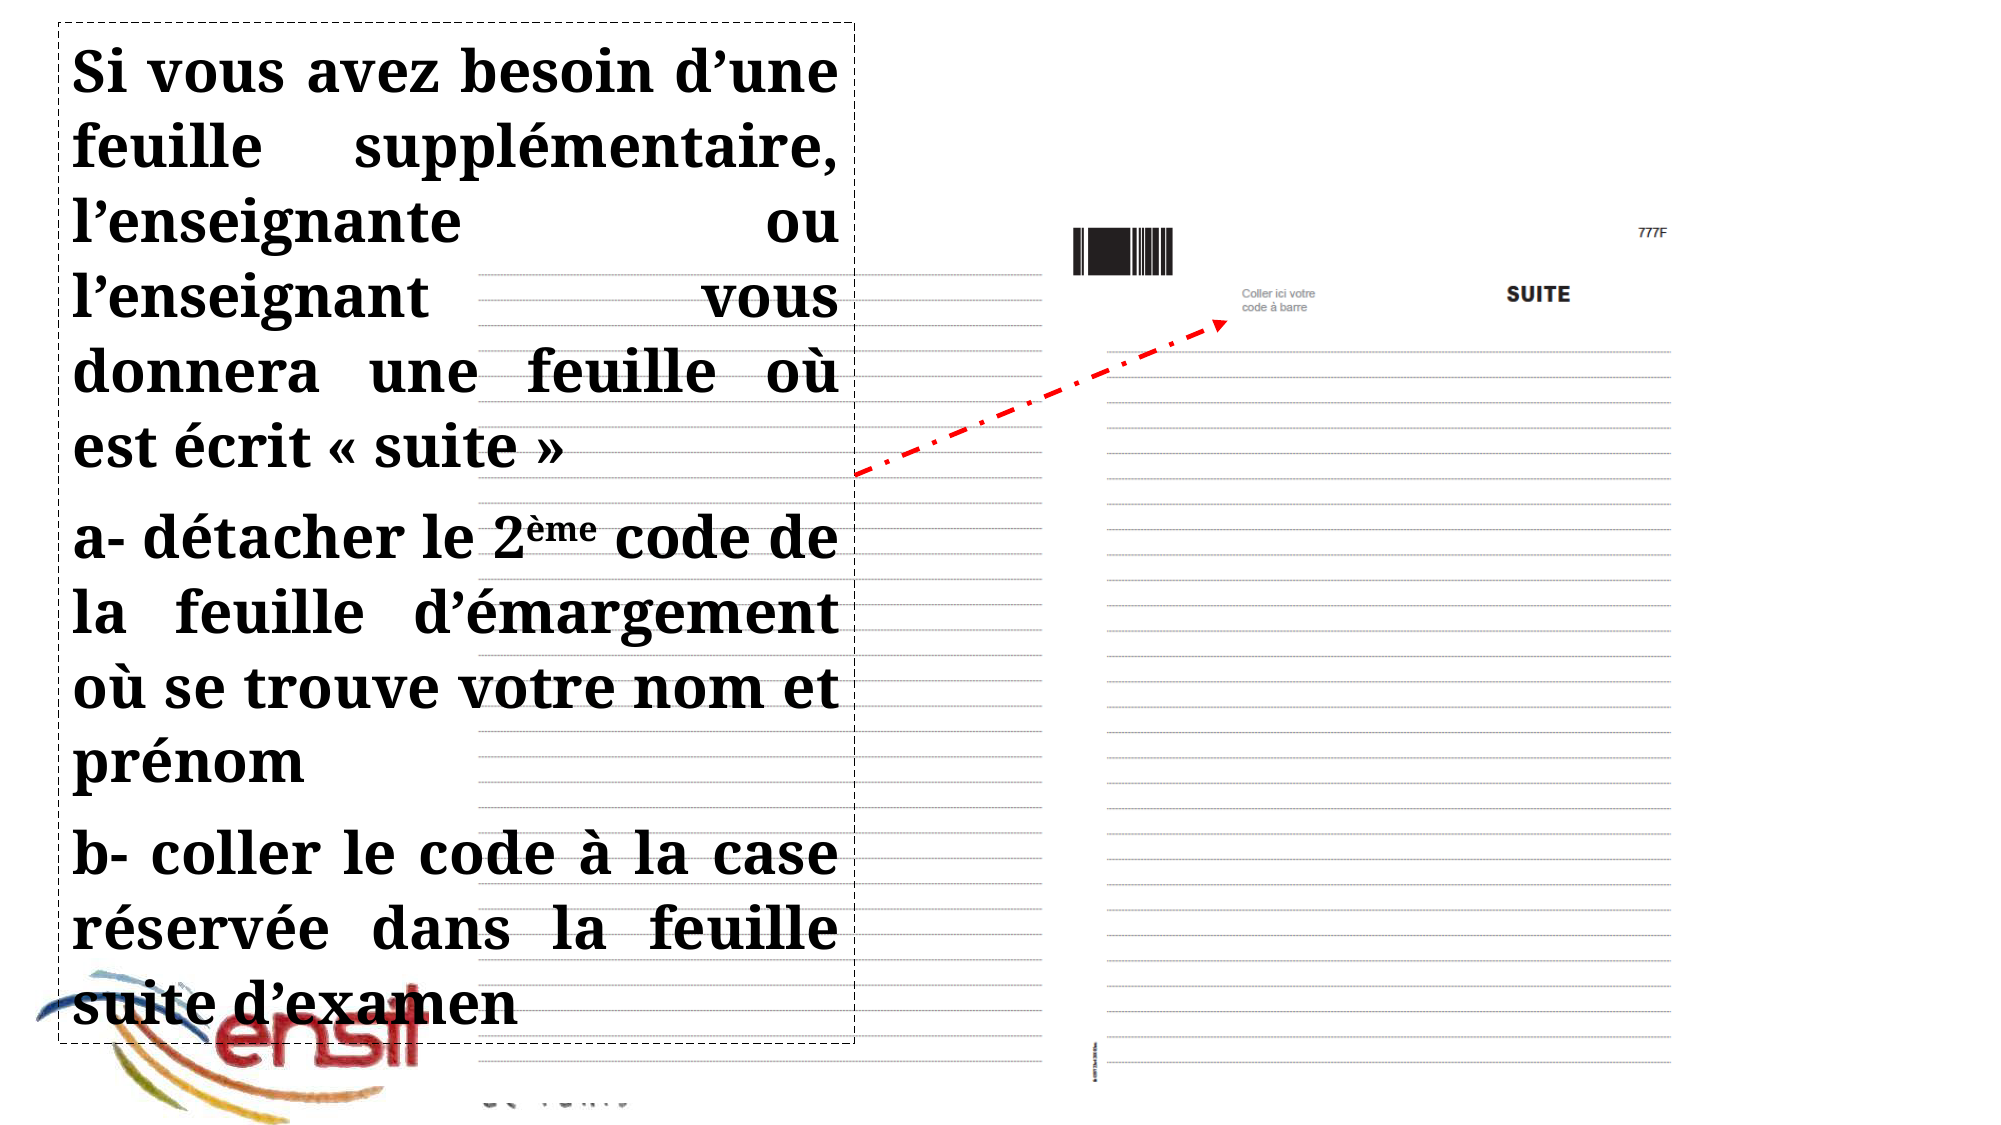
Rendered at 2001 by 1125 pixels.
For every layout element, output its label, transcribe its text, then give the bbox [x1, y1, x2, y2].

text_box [854, 320, 1228, 476]
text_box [429, 213, 1687, 1103]
text_box Si vous avez besoin d’une feuille supplémentaire, l’enseignante ou l’enseignant vous donnera une feuille où est écrit « suite » a- détacher le 2ème code de la feuille d’émargement où se trouve votre nom et prénom b- coller le code à la case réservée dans la feuille suite d’examen [58, 22, 855, 1044]
